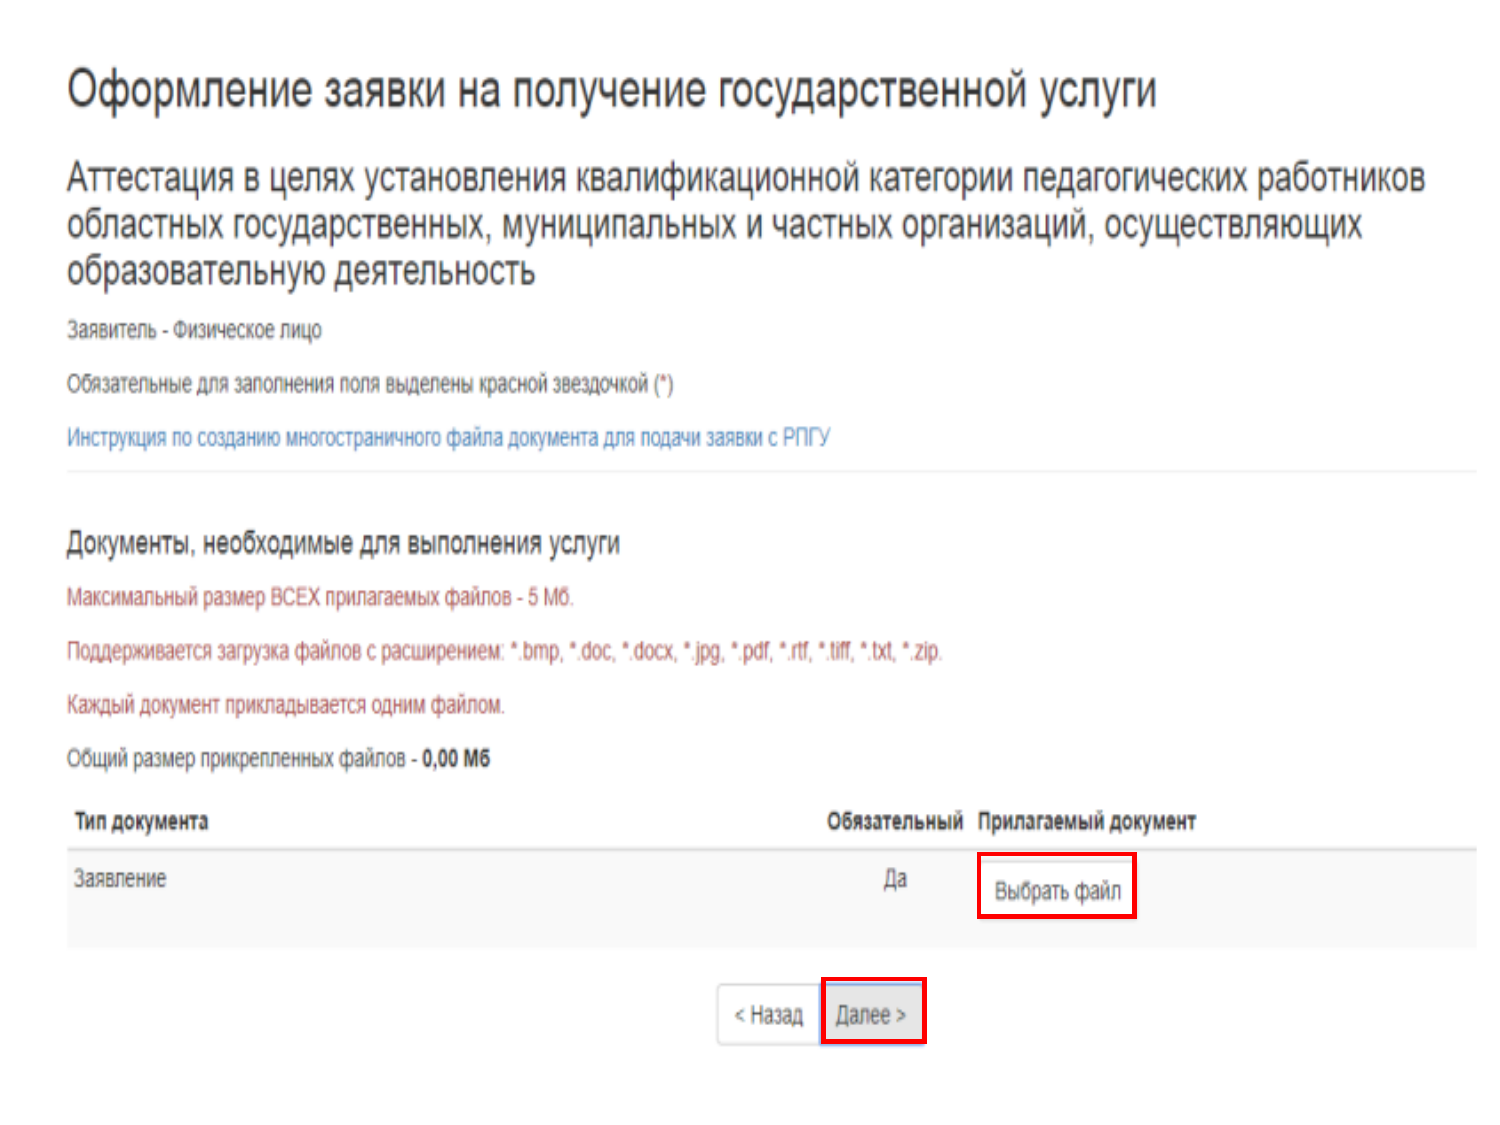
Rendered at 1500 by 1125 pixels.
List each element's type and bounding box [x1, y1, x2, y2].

text_box [0, 0, 1477, 1125]
